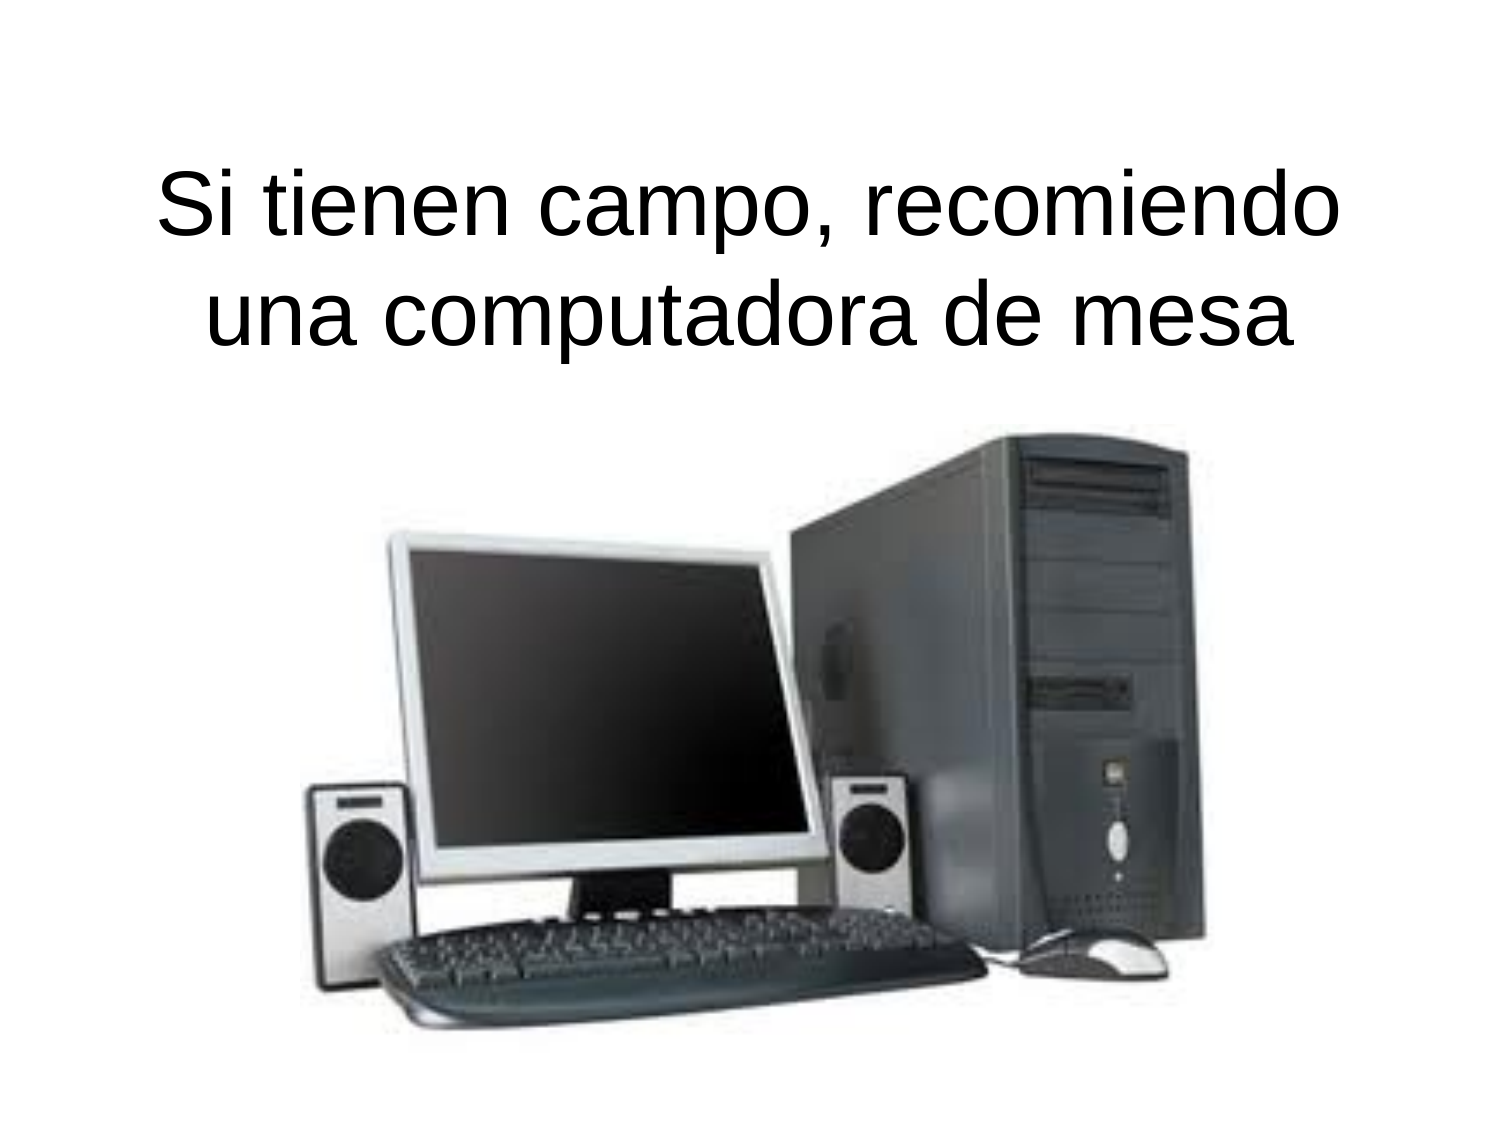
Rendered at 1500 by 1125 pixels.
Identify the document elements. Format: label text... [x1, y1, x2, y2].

picture [299, 424, 1226, 1080]
title Si tienen campo, recomiendo una computadora de mesa [75, 45, 1425, 463]
